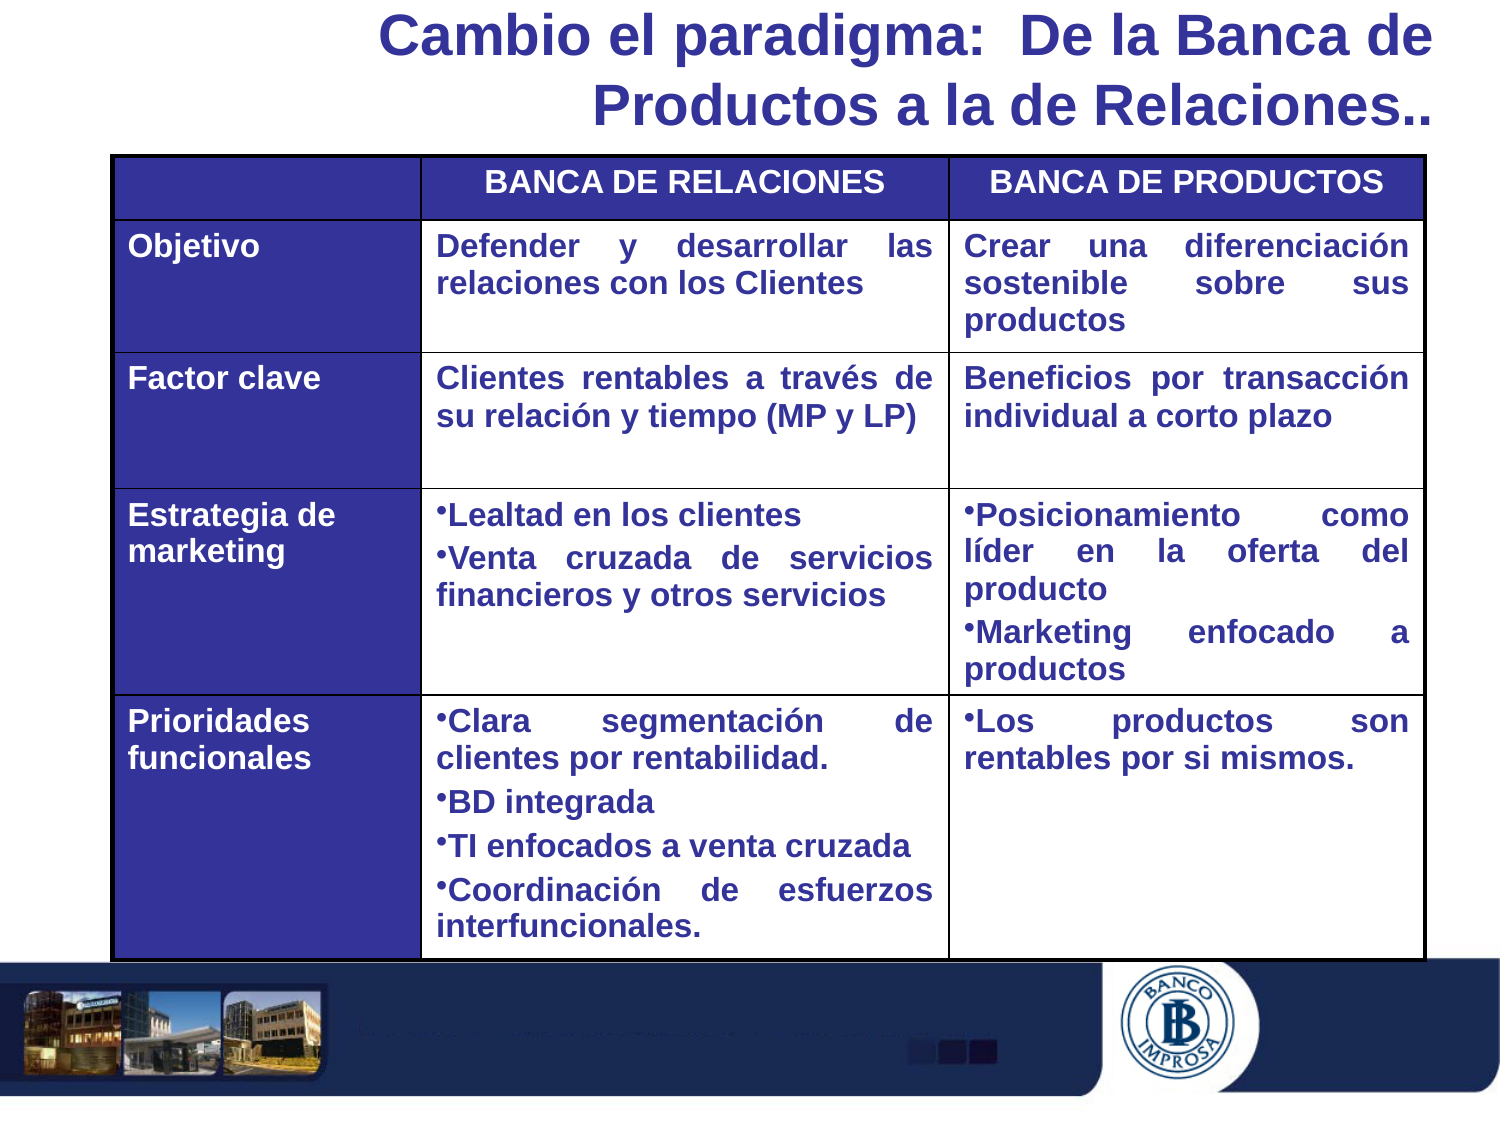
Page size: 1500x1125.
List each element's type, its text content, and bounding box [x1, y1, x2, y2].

table_cell Objetivo [115, 221, 420, 352]
table_cell Crear una diferenciación sostenible sobre sus productos [950, 221, 1423, 352]
table_cell Los productos son rentables por si mismos. [950, 696, 1423, 958]
table_cell Posicionamiento como líder en la oferta del producto Marketing enfocado a productos [950, 489, 1423, 694]
table_cell Factor clave [115, 353, 420, 488]
table_header BANCA DE RELACIONES [422, 158, 948, 219]
table_header BANCA DE PRODUCTOS [950, 158, 1423, 219]
table_cell Prioridades funcionales [115, 696, 420, 958]
table_header [115, 158, 420, 219]
table_cell Clara segmentación de clientes por rentabilidad. BD integrada TI enfocados a venta cruzada Coordinación de esfuerzos interfuncionales. [422, 696, 948, 958]
title Cambio el paradigma: De la Banca de Productos a la de Relaciones.. [112, 9, 1451, 126]
picture [0, 0, 1500, 1125]
table_cell Defender y desarrollar las relaciones con los Clientes [422, 221, 948, 352]
table_cell Beneficios por transacción individual a corto plazo [950, 353, 1423, 488]
table_cell Lealtad en los clientes Venta cruzada de servicios financieros y otros servicios [422, 489, 948, 694]
table_cell Estrategia de marketing [115, 489, 420, 694]
table_cell Clientes rentables a través de su relación y tiempo (MP y LP) [422, 353, 948, 488]
